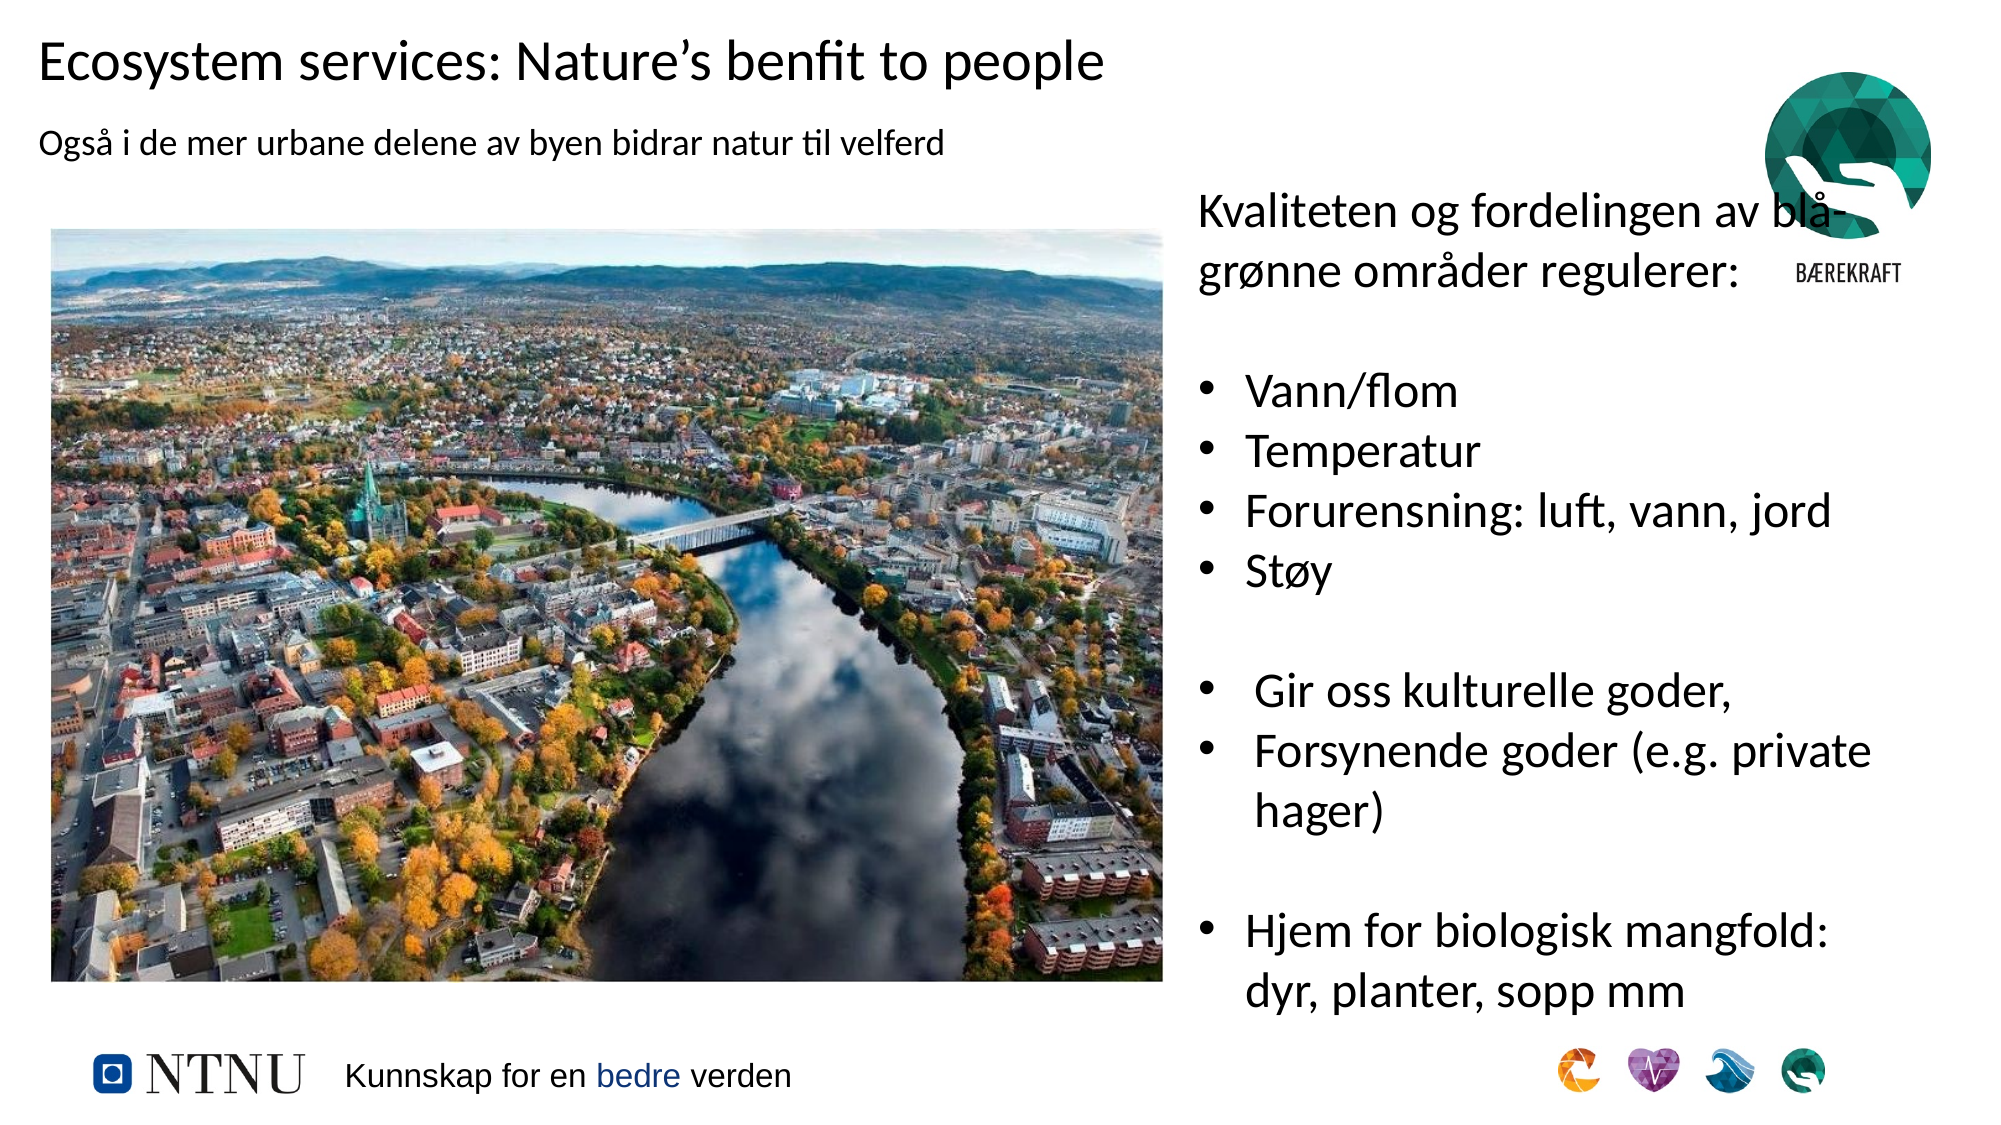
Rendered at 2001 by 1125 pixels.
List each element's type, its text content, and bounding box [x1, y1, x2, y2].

picture [1765, 72, 1931, 287]
picture [50, 228, 1164, 984]
picture [92, 1053, 306, 1094]
text_box Ecosystem services: Nature’s benfit to people [23, 14, 1143, 171]
text_box Også i de mer urbane delene av byen bidrar natur til velferd [23, 110, 973, 171]
picture [1558, 1079, 1825, 1094]
text_box Kvaliteten og fordelingen av blå-grønne områder regulerer: Vann/flom Temperatur Forurensning: luft, vann, jord Støy Gir oss kulturelle goder, Forsynende goder (e.g. private hager) Hjem for biologisk mangfold: dyr, planter, sopp mm [1183, 169, 1925, 1079]
